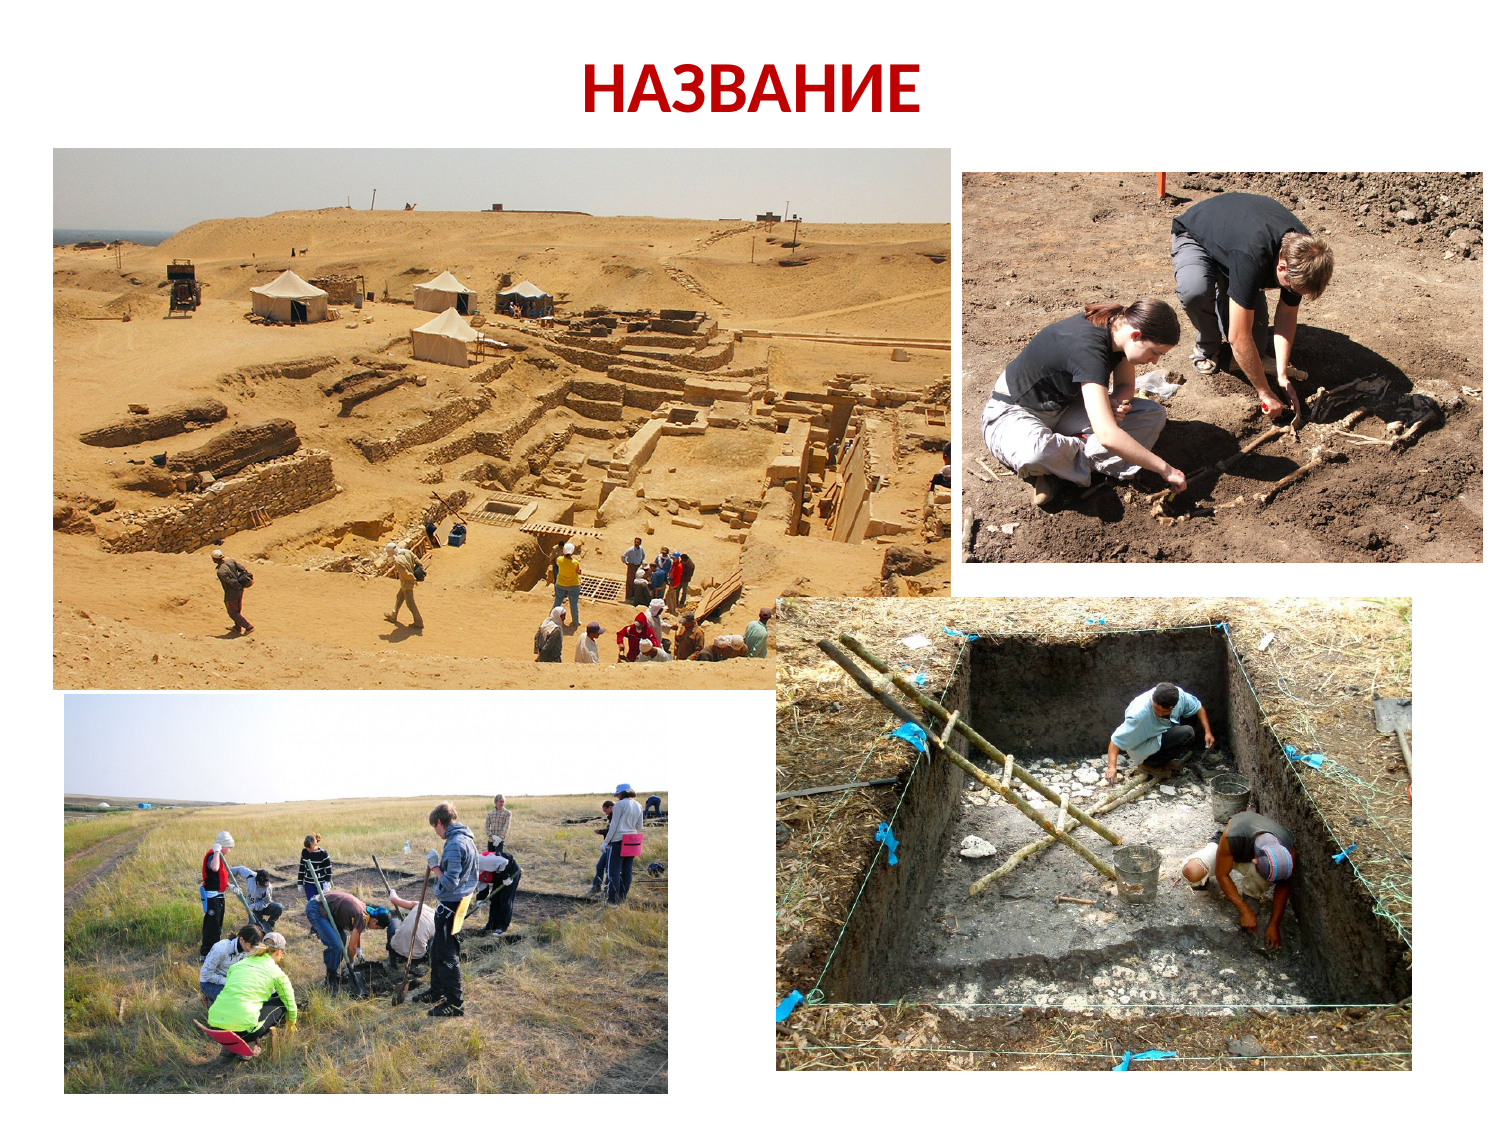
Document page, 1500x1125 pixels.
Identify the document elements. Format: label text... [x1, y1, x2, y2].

title НАЗВАНИЕ [76, 30, 1427, 135]
picture [64, 694, 668, 1095]
picture [52, 148, 1412, 1071]
picture [962, 172, 1483, 563]
